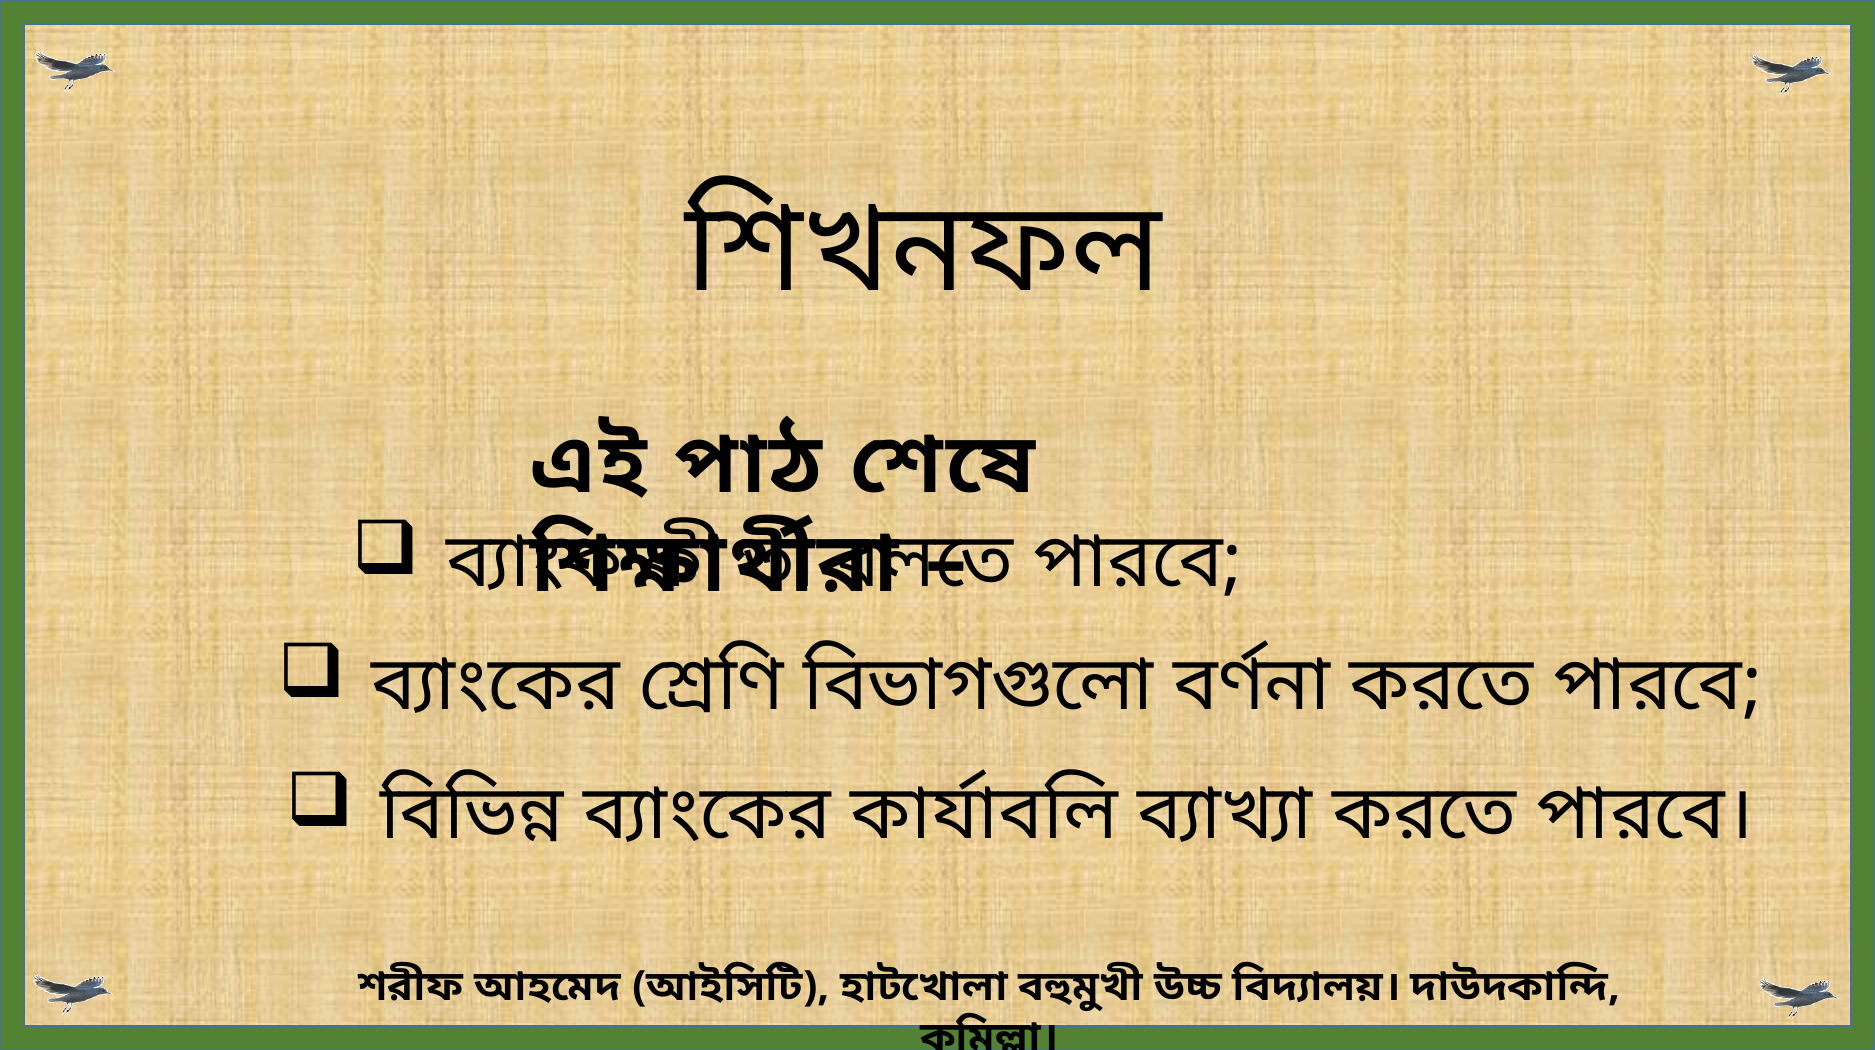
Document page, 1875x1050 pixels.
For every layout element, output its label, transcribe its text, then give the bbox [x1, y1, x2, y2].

text_box শিখনফল [645, 157, 1202, 323]
text_box ব্যাংকের শ্রেণি বিভাগগুলো বর্ণনা করতে পারবে; [263, 627, 1797, 733]
text_box এই পাঠ শেষে শিক্ষার্থীরা – [515, 401, 1277, 616]
picture [25, 25, 1850, 1025]
text_box বিভিন্ন ব্যাংকের কার্যাবলি ব্যাখ্যা করতে পারবে। [271, 756, 1789, 862]
text_box ব্যাংক কী তা বলতে পারবে; [337, 504, 515, 609]
